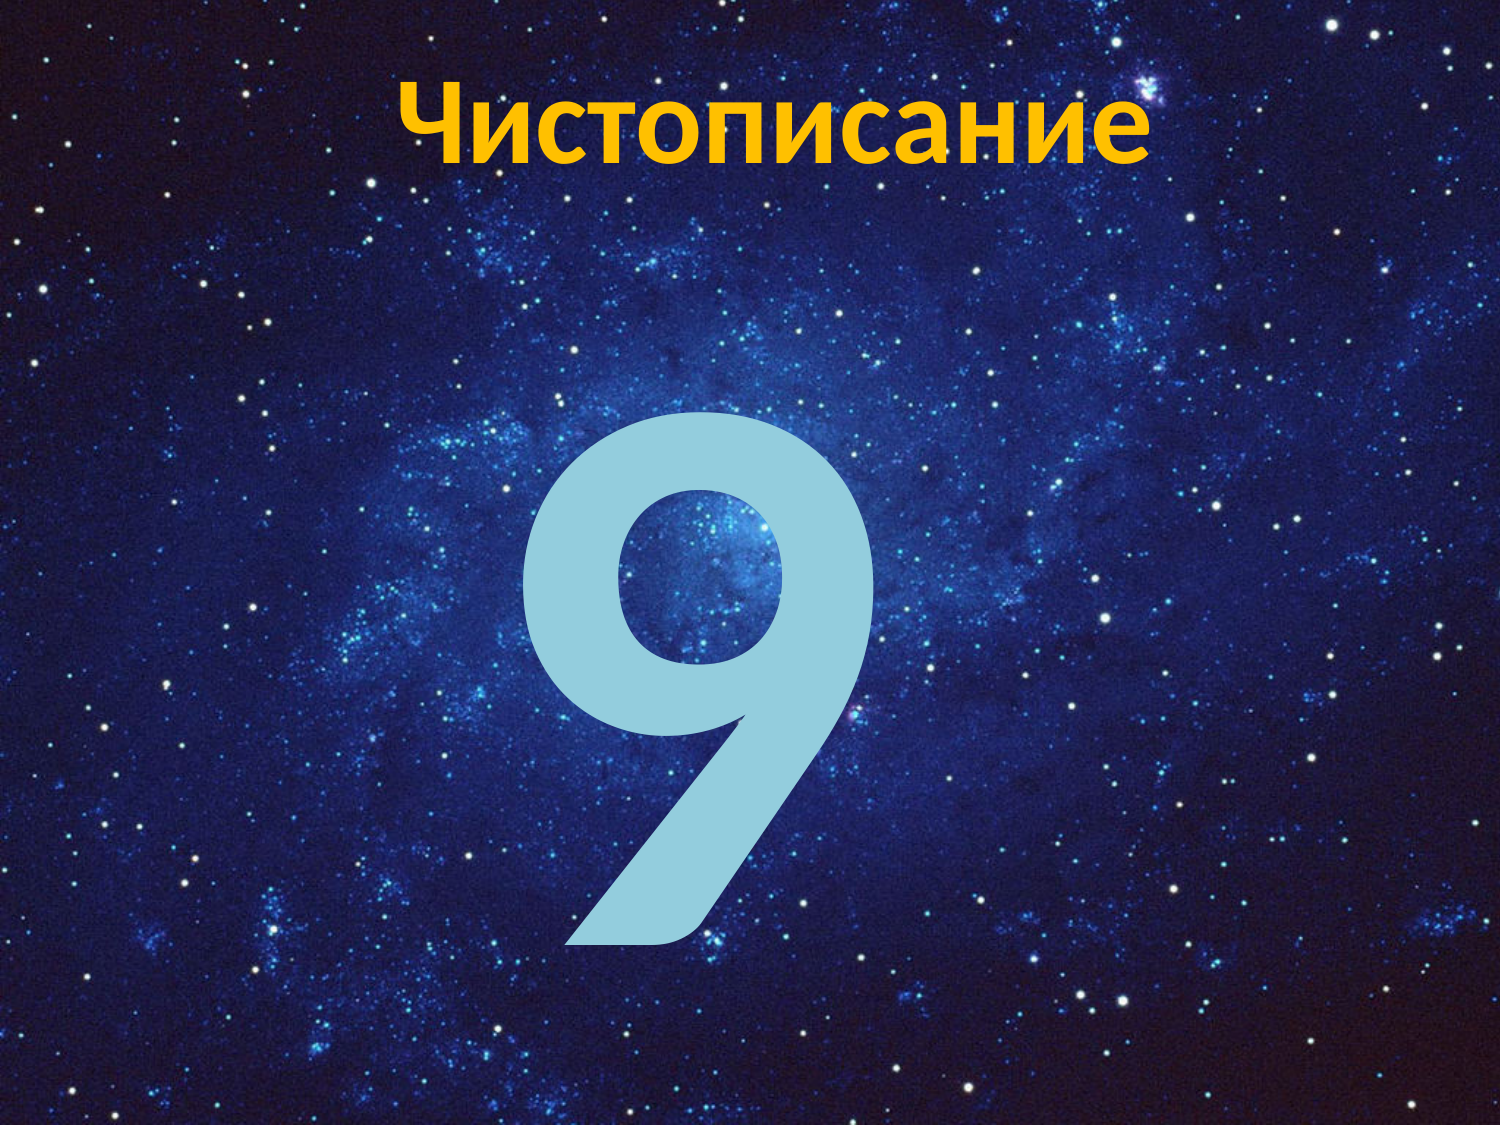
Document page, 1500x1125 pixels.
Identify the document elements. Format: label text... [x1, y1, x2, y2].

list 9 [112, 125, 1424, 953]
title Чистописание [277, 90, 1272, 125]
picture [0, 0, 1500, 1125]
